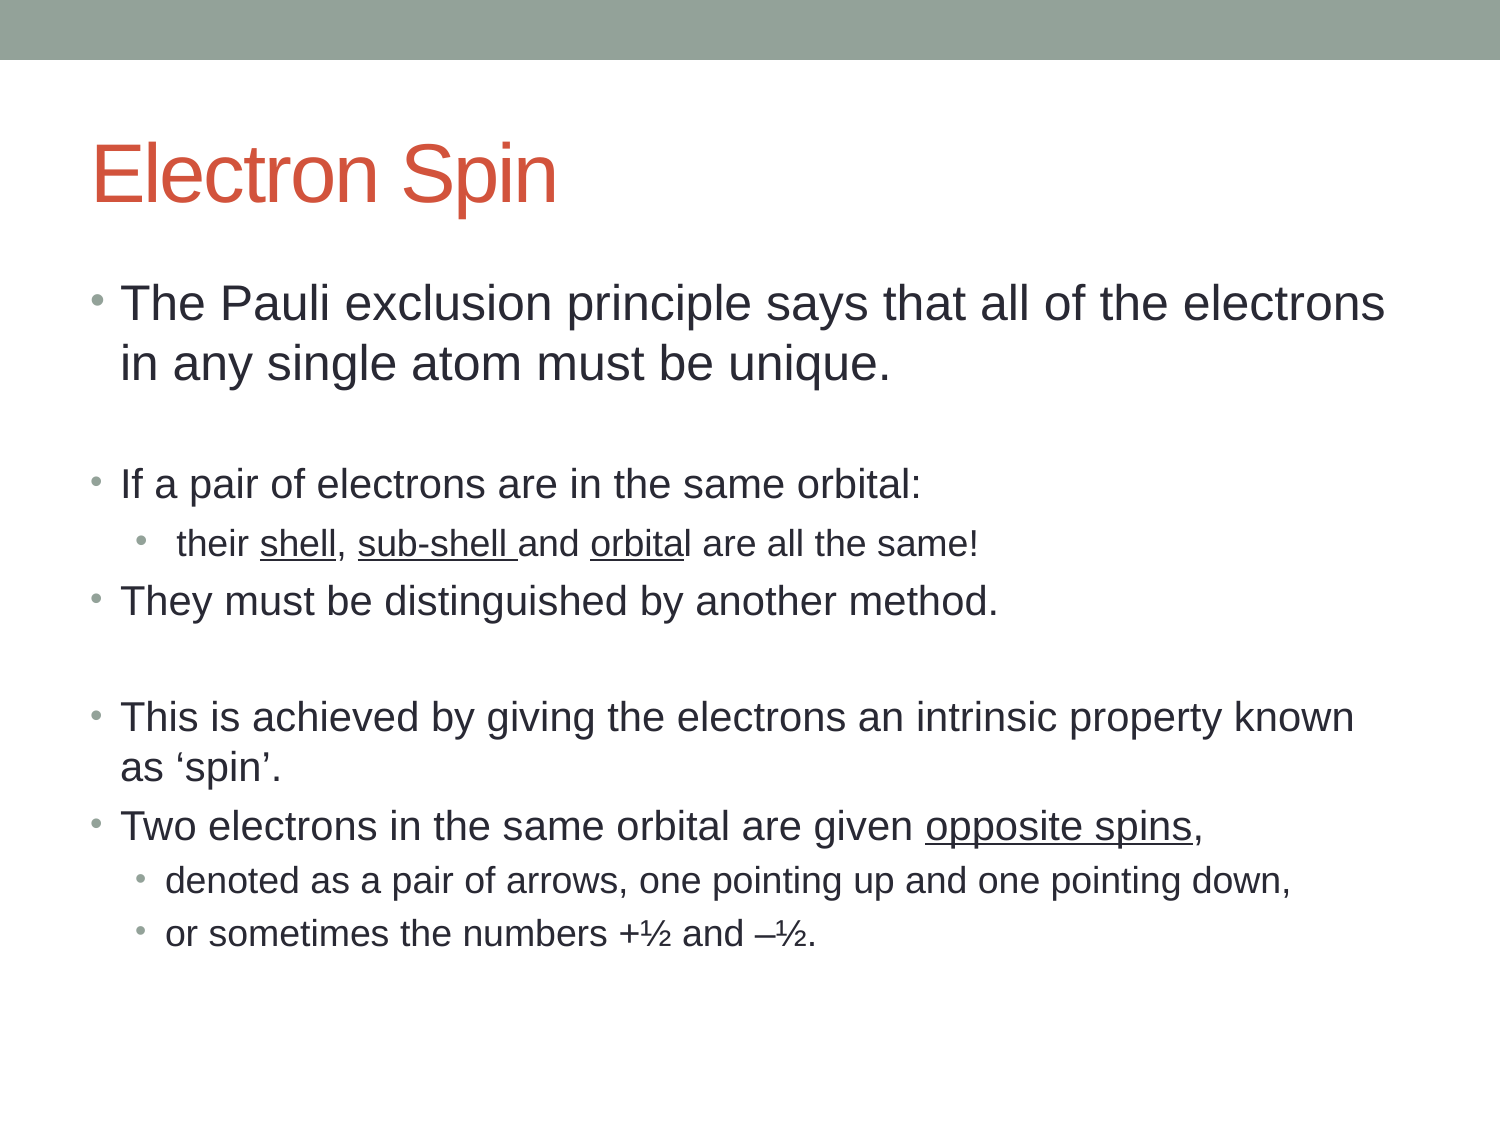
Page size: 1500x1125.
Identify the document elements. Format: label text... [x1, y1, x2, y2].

list The Pauli exclusion principle says that all of the electrons in any single atom must be unique. If a pair of electrons are in the same orbital: their shell, sub-shell and orbital are all the same! They must be distinguished by another method. This is achieved by giving the electrons an intrinsic property known as ‘spin’. Two electrons in the same orbital are given opposite spins, denoted as a pair of arrows, one pointing up and one pointing down, or sometimes the numbers +½ and –½. [75, 262, 1425, 1063]
title Electron Spin [75, 87, 1425, 250]
